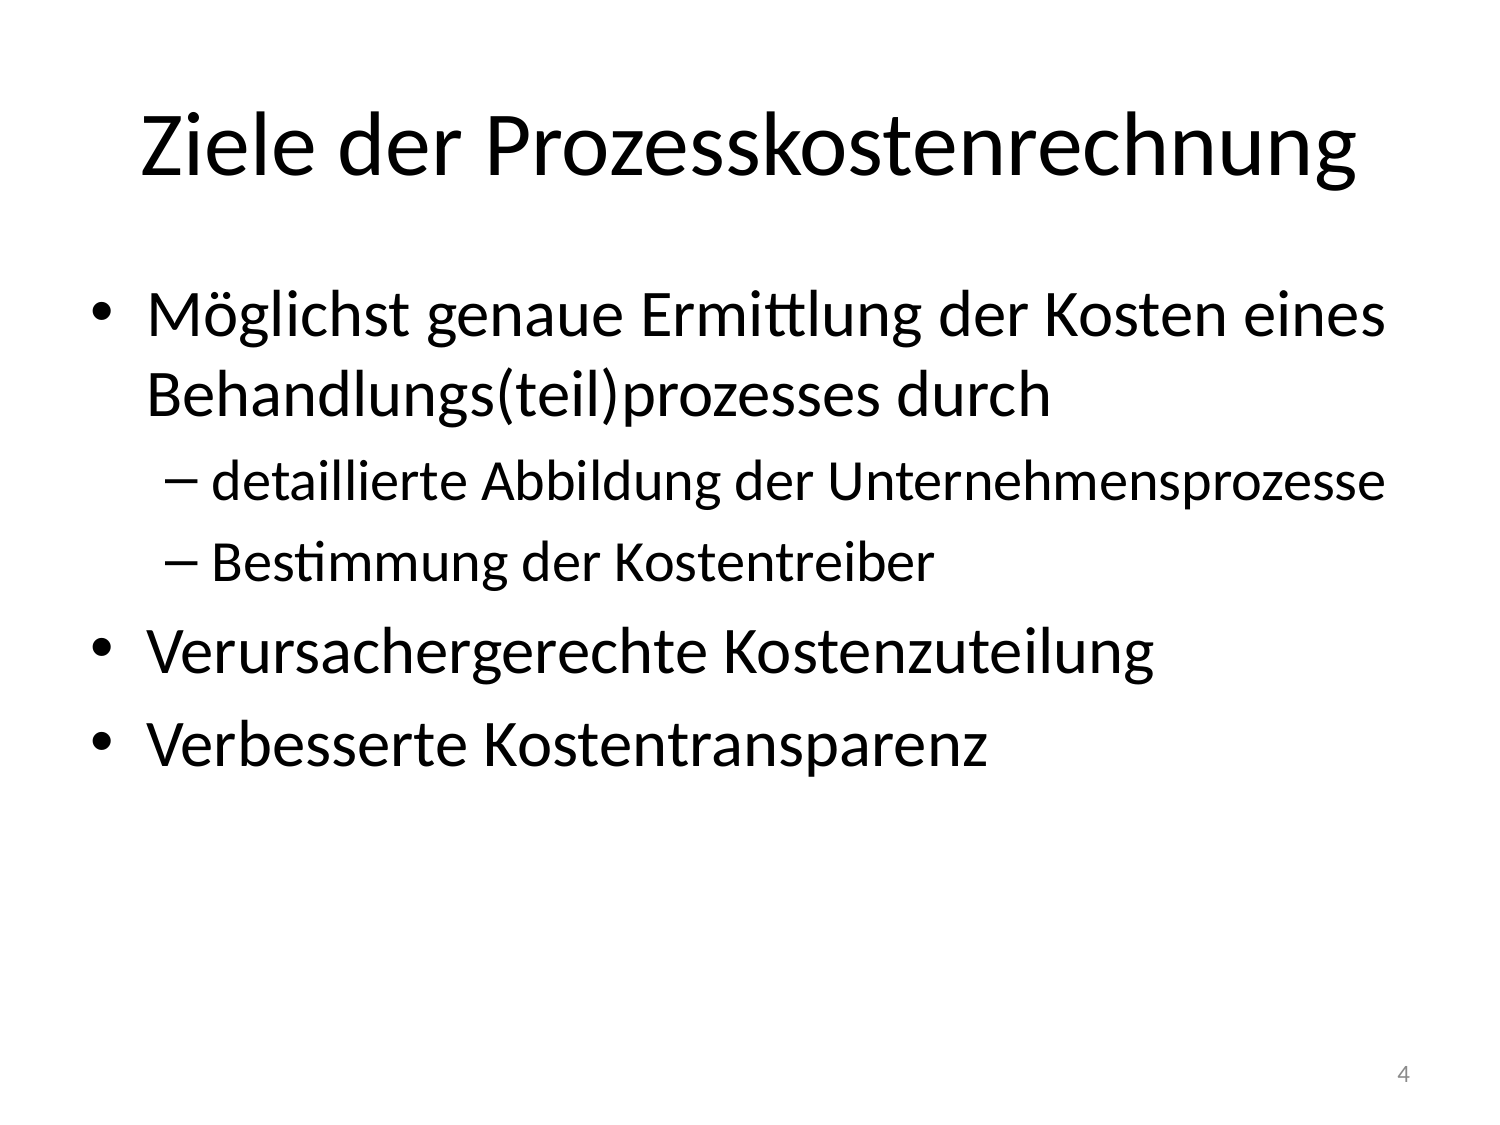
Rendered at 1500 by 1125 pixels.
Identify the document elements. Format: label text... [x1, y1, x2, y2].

slide_number 4 [1074, 1042, 1425, 1103]
list Möglichst genaue Ermittlung der Kosten eines Behandlungs(teil)prozesses durch detaillierte Abbildung der Unternehmensprozesse Bestimmung der Kostentreiber Verursachergerechte Kostenzuteilung Verbesserte Kostentransparenz [75, 262, 1425, 1005]
title Ziele der Prozesskostenrechnung [75, 45, 1425, 233]
